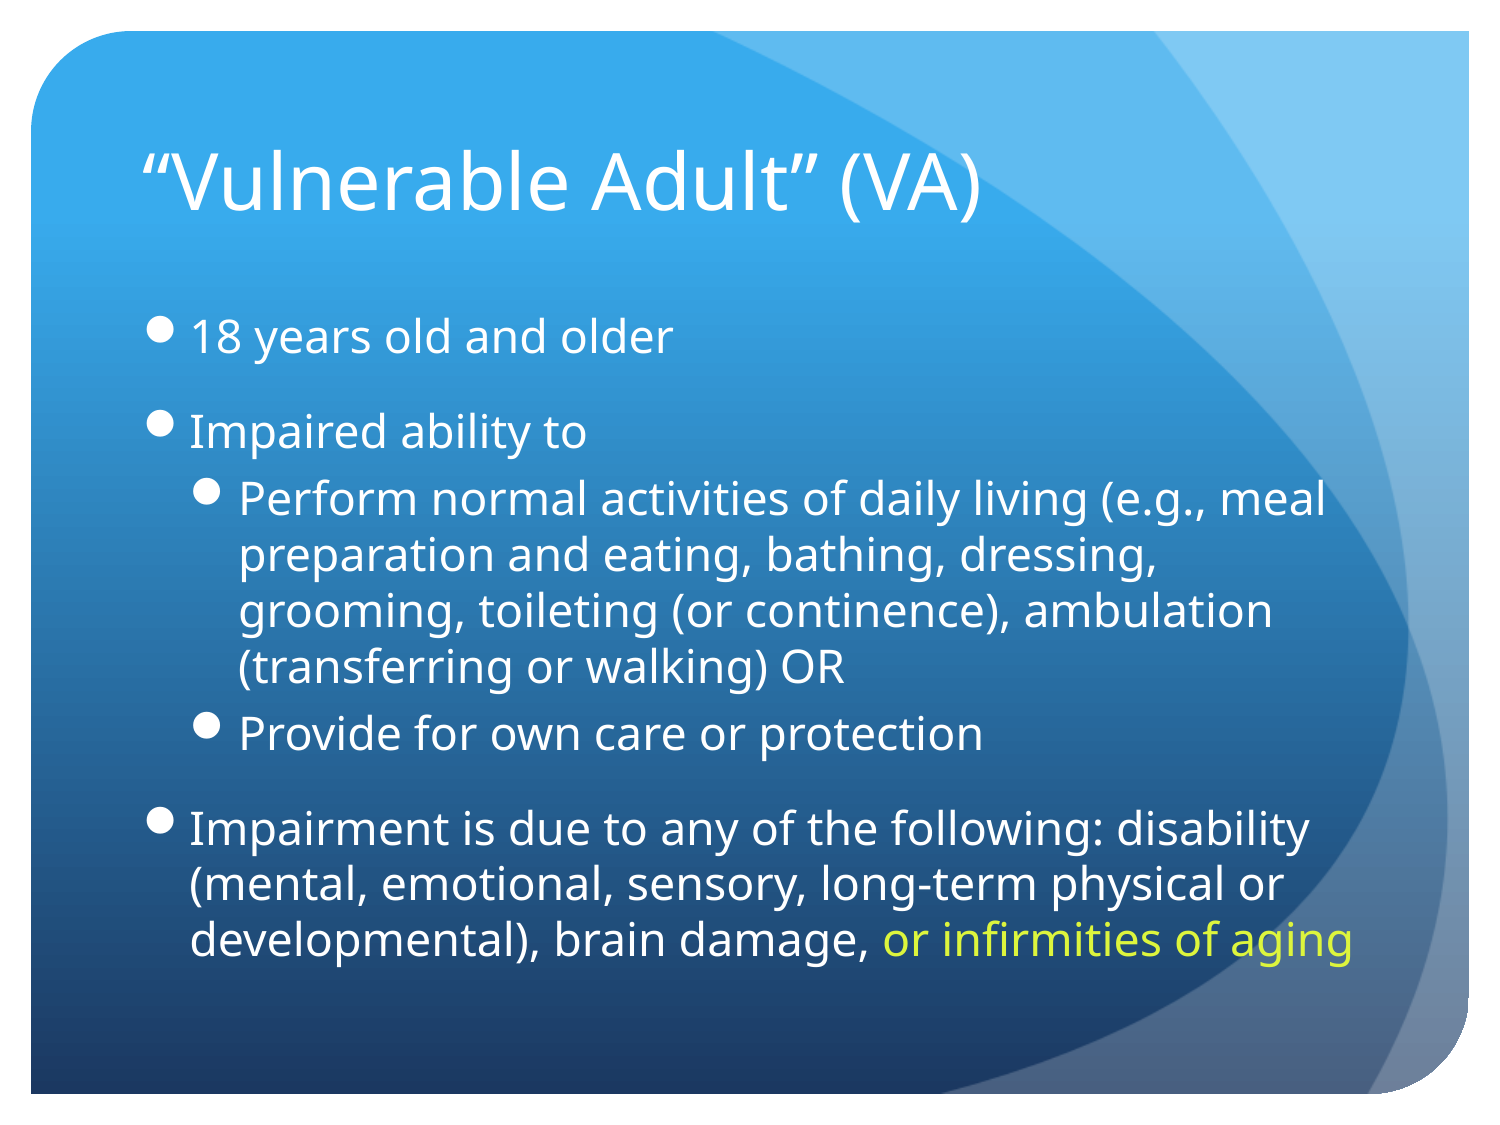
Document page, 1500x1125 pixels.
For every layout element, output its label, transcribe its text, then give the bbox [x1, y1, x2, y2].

title “Vulnerable Adult” (VA) [127, 62, 1372, 234]
picture [24, 30, 1473, 1094]
list 18 years old and older Impaired ability to Perform normal activities of daily living (e.g., meal preparation and eating, bathing, dressing, grooming, toileting (or continence), ambulation (transferring or walking) OR Provide for own care or protection Impairment is due to any of the following: disability (mental, emotional, sensory, long-term physical or developmental), brain damage, or infirmities of aging [127, 299, 1372, 991]
